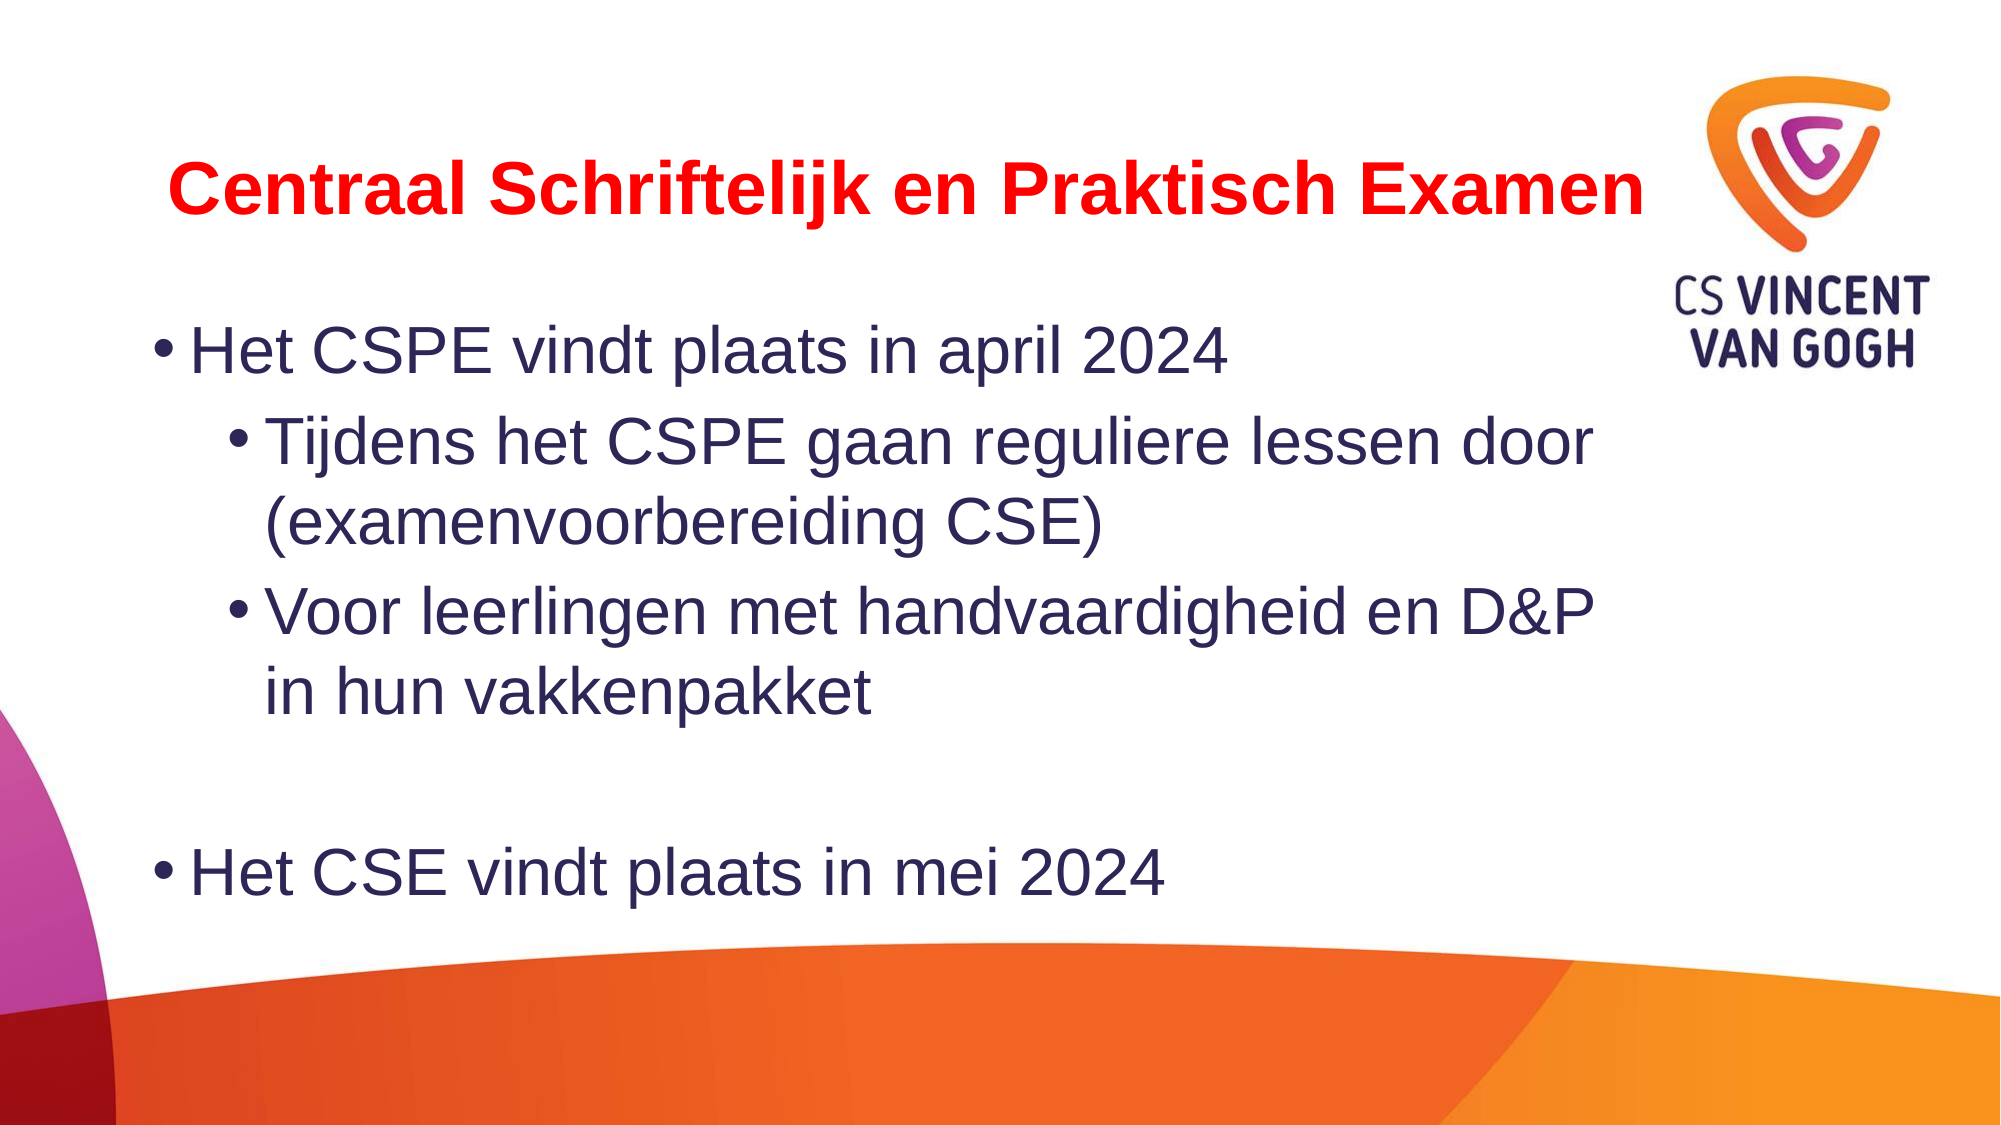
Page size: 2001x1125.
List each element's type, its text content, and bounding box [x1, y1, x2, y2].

picture [0, 0, 2001, 1125]
title Centraal Schriftelijk en Praktisch Examen [153, 102, 1695, 278]
list Het CSPE vindt plaats in april 2024 Tijdens het CSPE gaan reguliere lessen door (examenvoorbereiding CSE) Voor leerlingen met handvaardigheid en D&P in hun vakkenpakket Het CSE vindt plaats in mei 2024 [137, 299, 1652, 1014]
